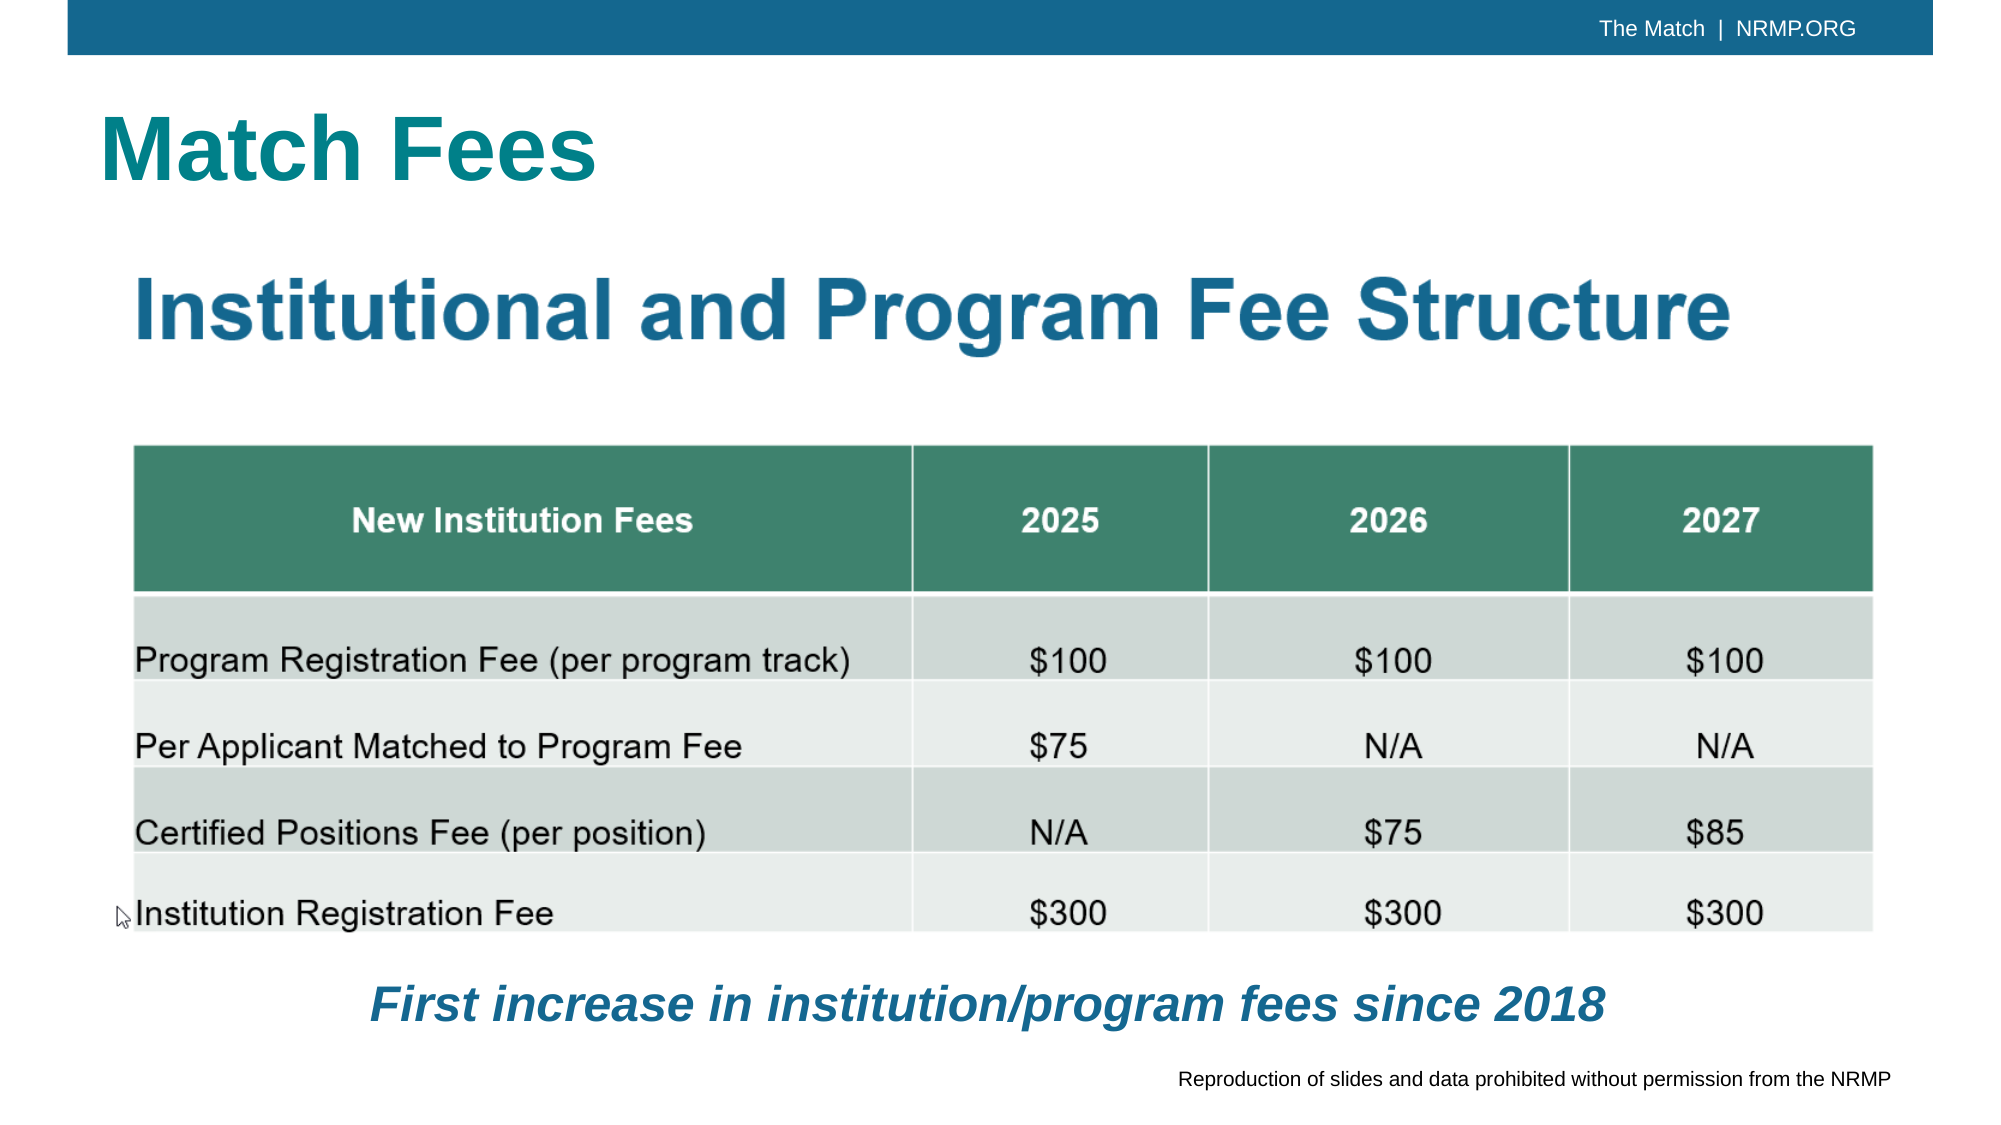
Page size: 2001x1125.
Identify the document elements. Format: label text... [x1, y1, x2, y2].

text_box Reproduction of slides and data prohibited without permission from the NRMP [1163, 1057, 1985, 1098]
text_box Match Fees [85, 93, 1951, 192]
picture [113, 248, 1887, 948]
text_box First increase in institution/program fees since 2018 [355, 967, 1645, 1040]
